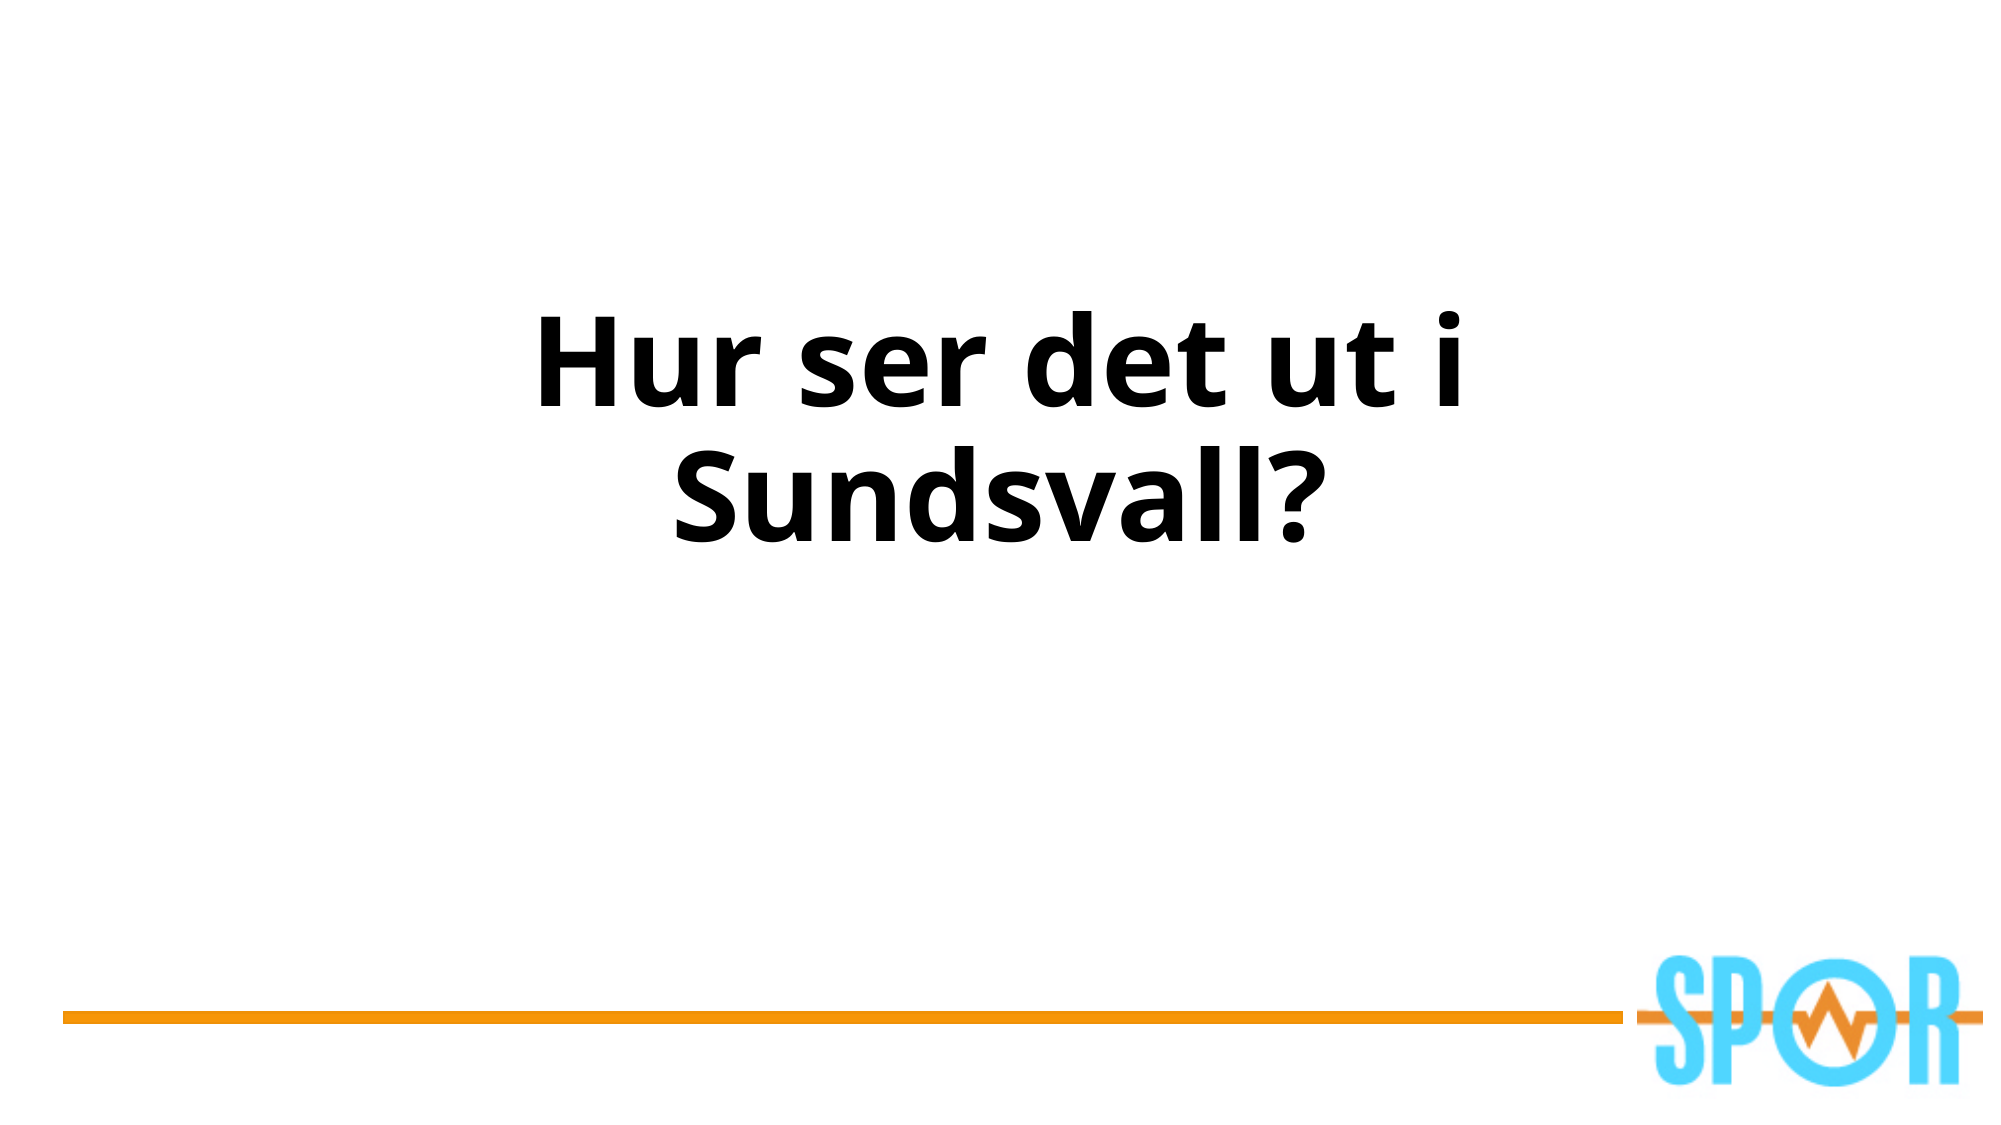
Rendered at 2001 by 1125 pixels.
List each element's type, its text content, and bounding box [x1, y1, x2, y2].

picture [1637, 940, 1983, 1099]
title Hur ser det ut i Sundsvall? [249, 184, 1750, 576]
